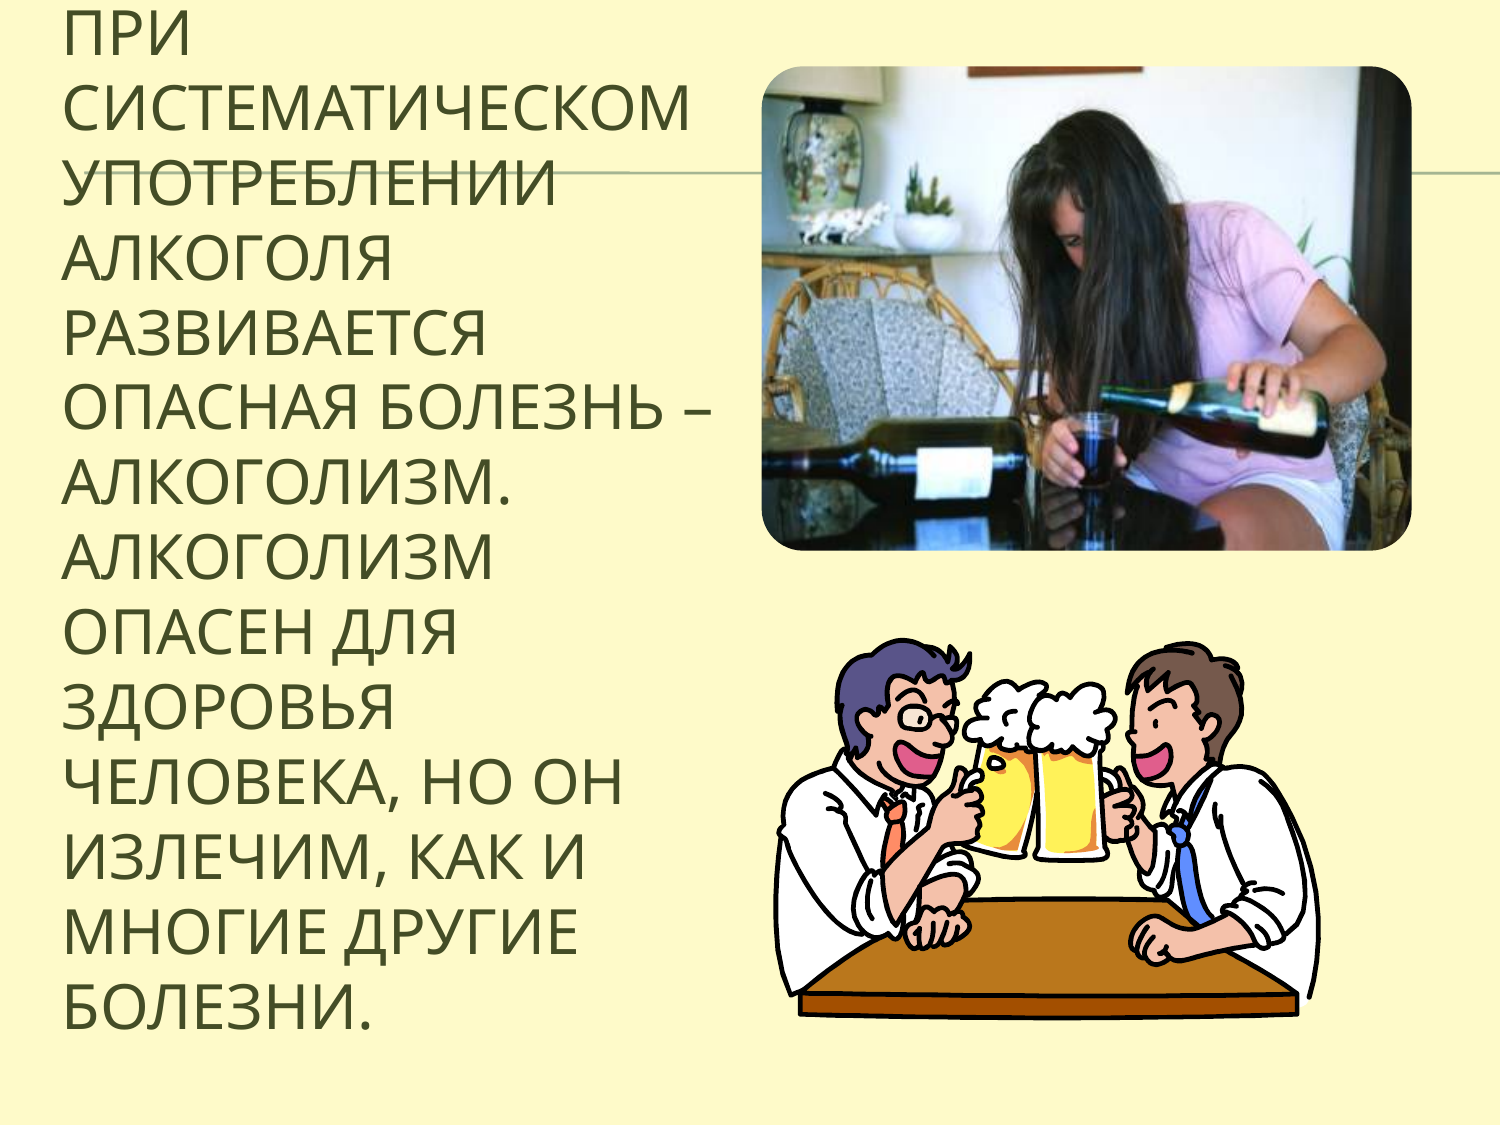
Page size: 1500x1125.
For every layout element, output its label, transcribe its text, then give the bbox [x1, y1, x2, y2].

title При систематическом употреблении алкоголя развивается опасная болезнь – алкоголизм. Алкоголизм опасен для здоровья человека, но он излечим, как и многие другие болезни. [46, 35, 762, 1090]
picture [761, 65, 1412, 551]
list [761, 620, 1329, 1025]
